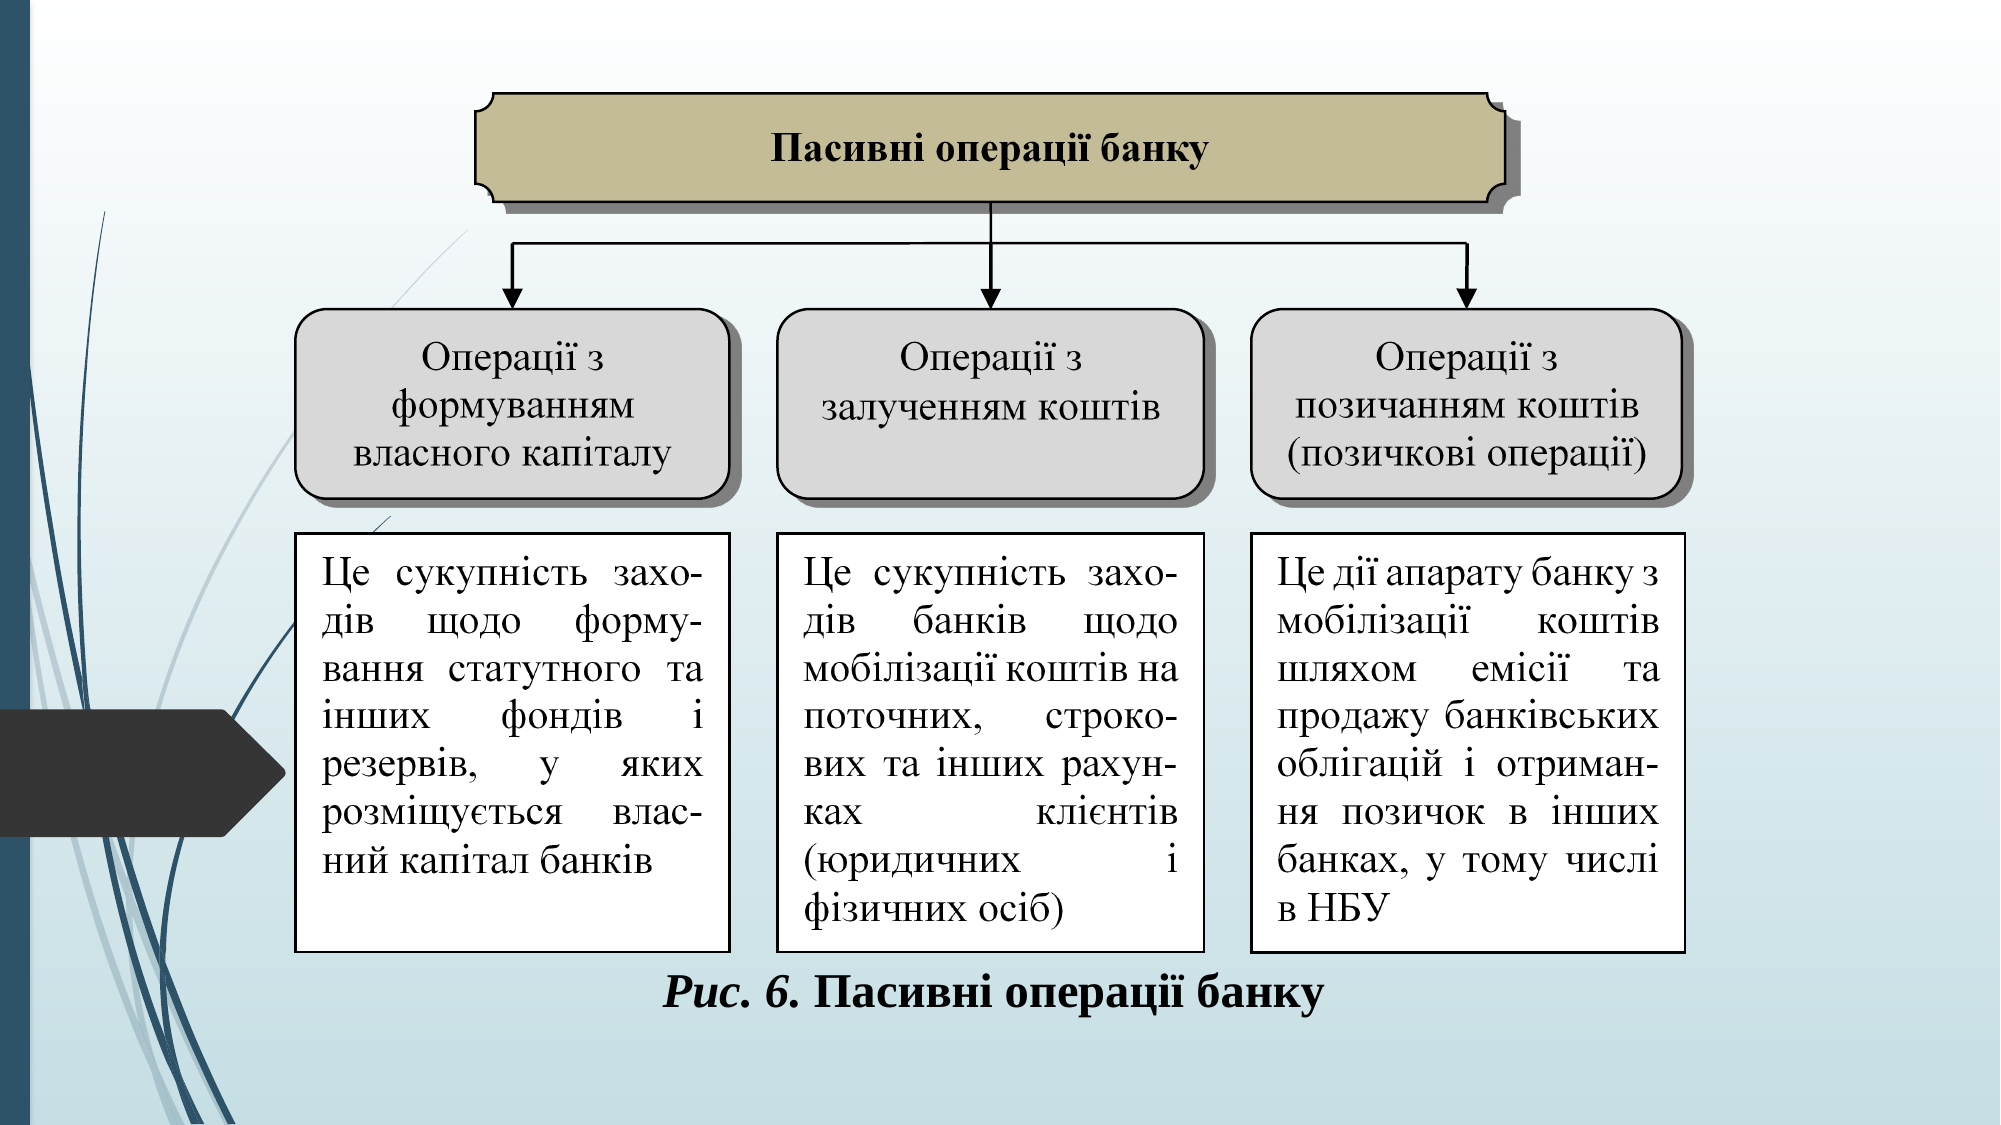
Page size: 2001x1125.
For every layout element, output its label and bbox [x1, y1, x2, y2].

picture [159, 91, 1829, 1027]
